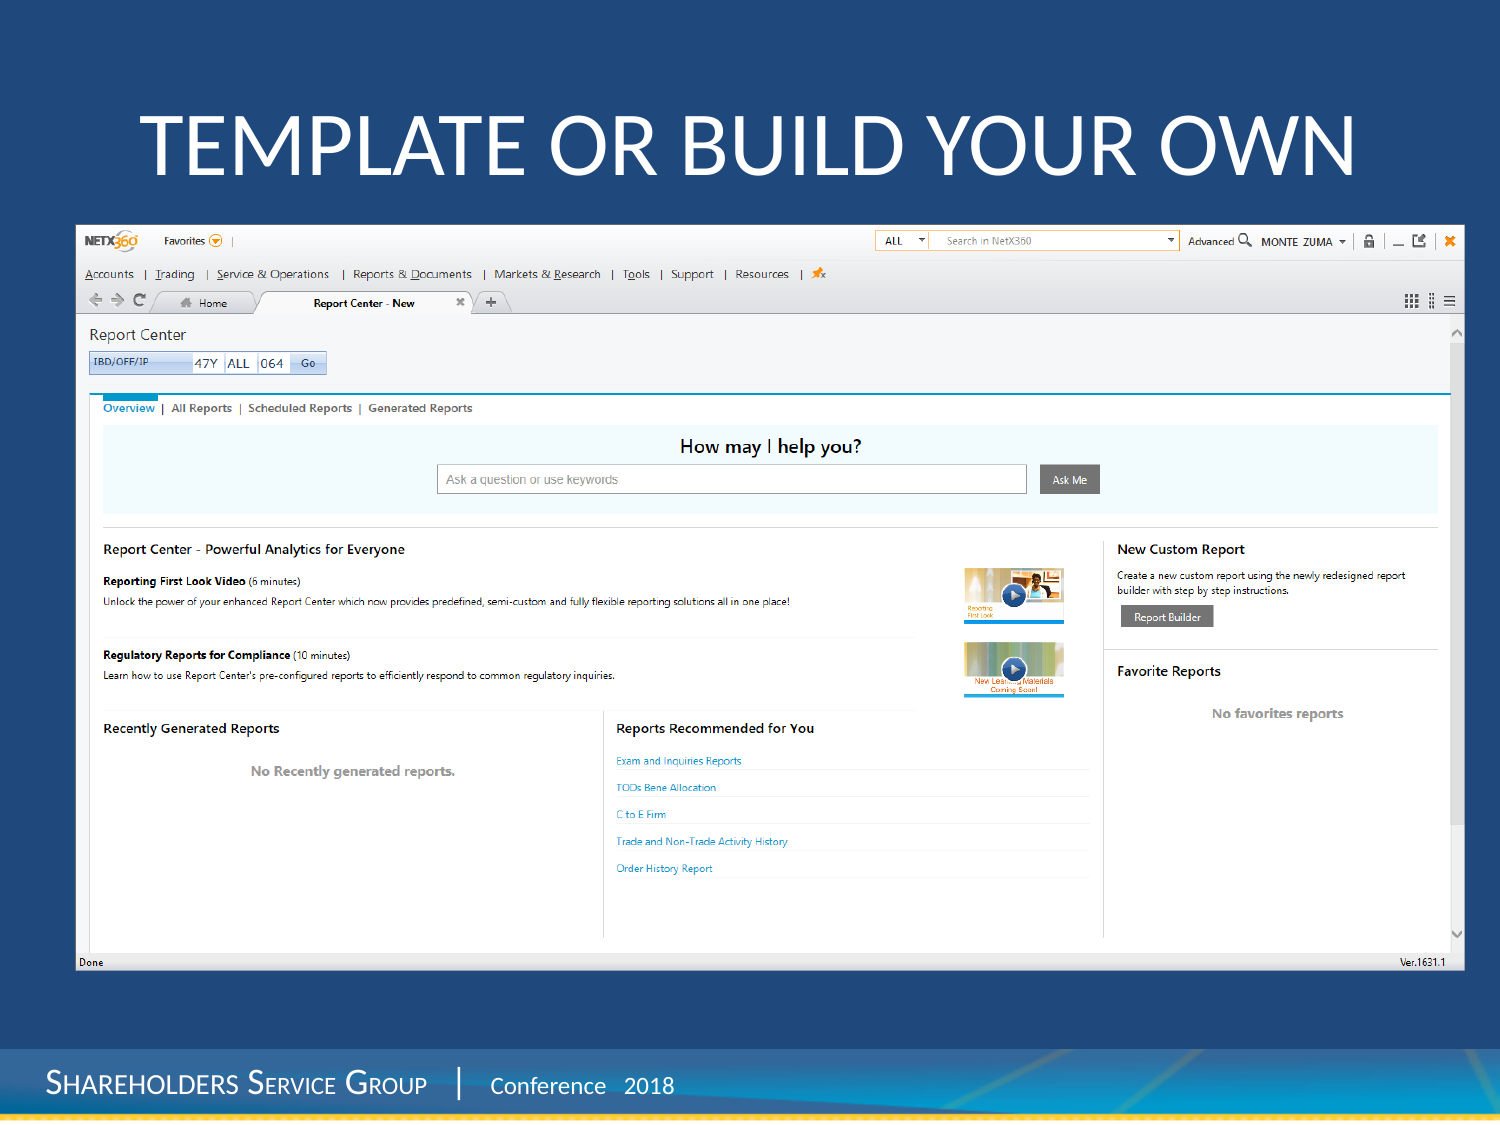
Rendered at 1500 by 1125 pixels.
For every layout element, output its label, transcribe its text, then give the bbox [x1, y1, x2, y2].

title TEMPLATE OR BUILD YOUR OWN [75, 45, 1425, 223]
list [74, 224, 1465, 972]
picture [0, 1049, 1500, 1125]
